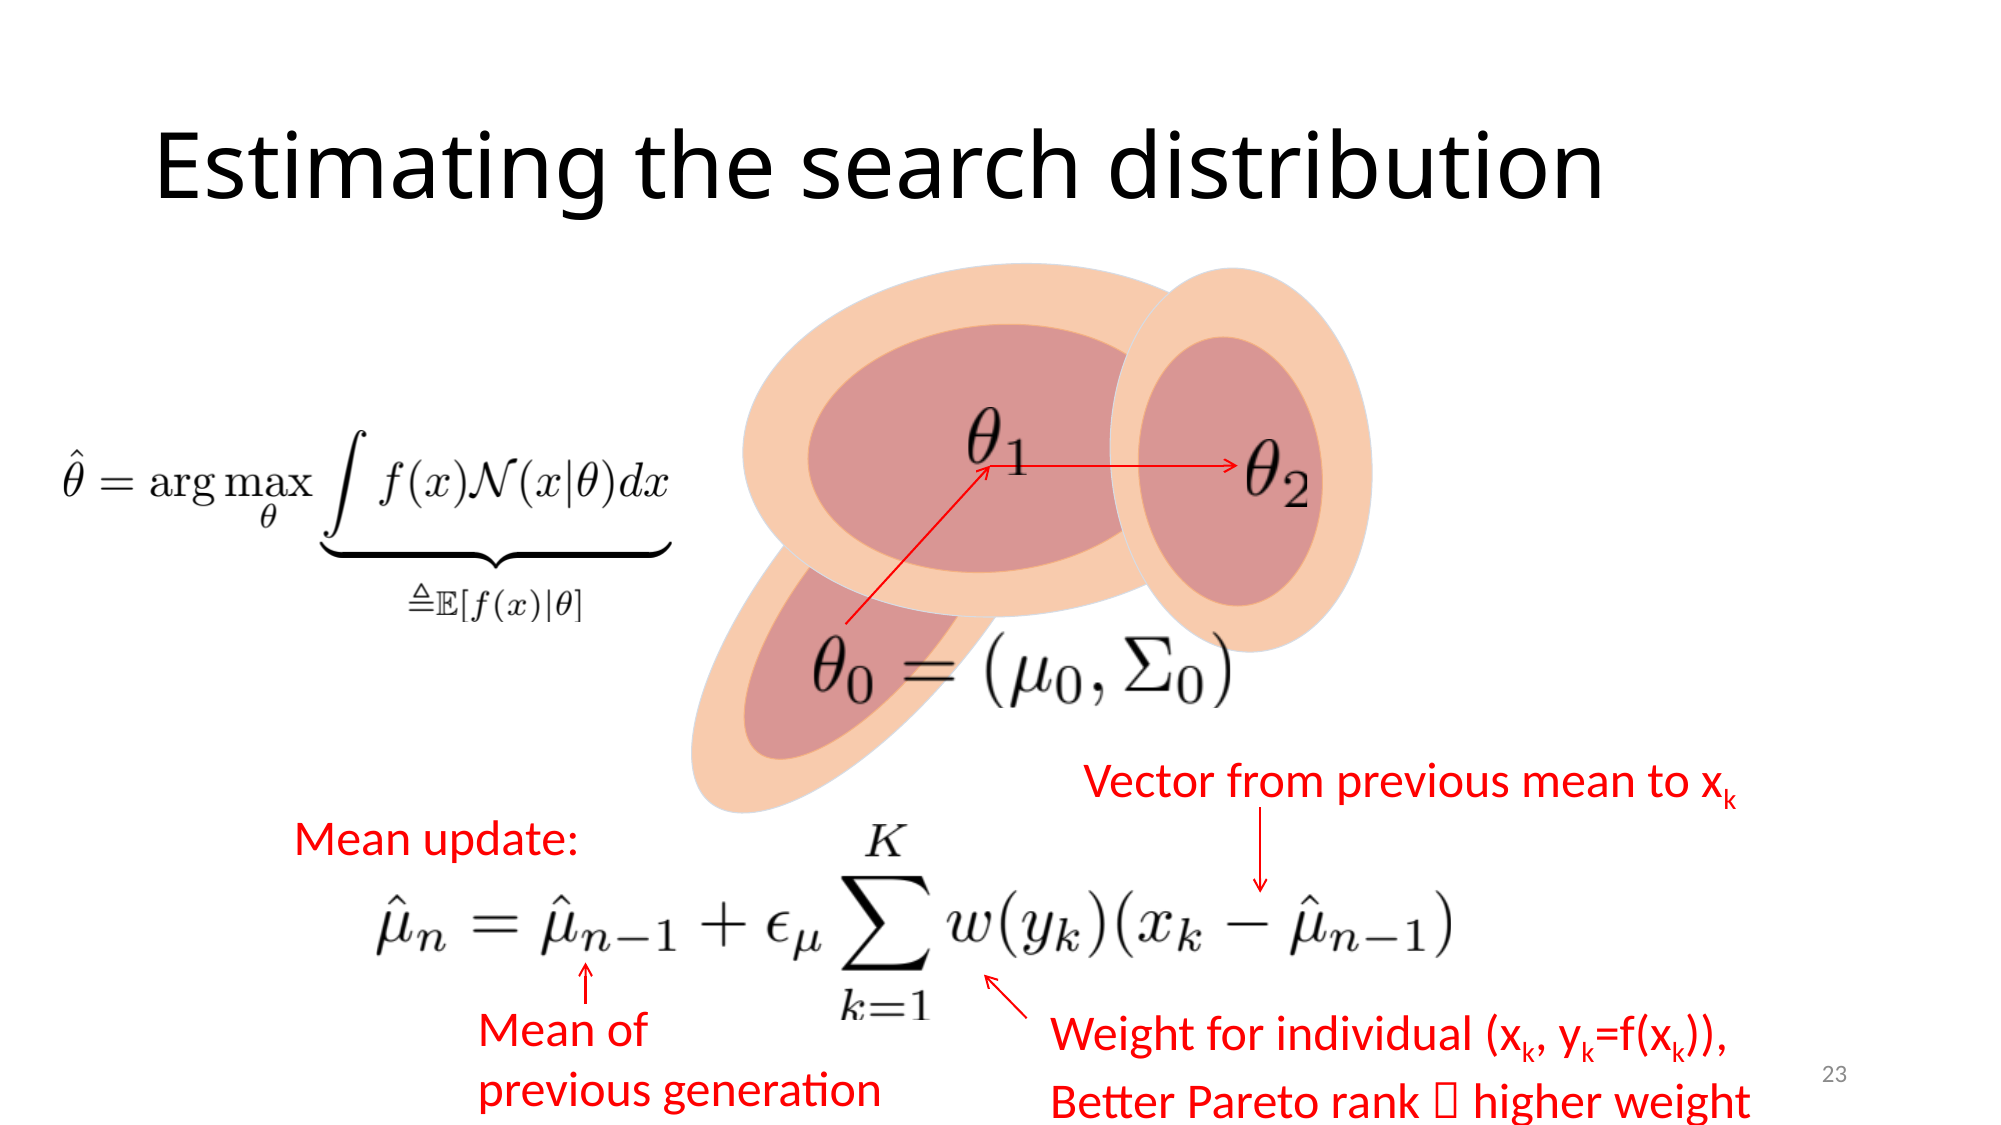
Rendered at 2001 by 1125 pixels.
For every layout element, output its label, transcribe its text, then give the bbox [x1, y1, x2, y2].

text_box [845, 465, 991, 625]
picture [968, 407, 1027, 475]
text_box Weight for individual (xk, yk=f(xk)), Better Pareto rank  higher weight [1451, 992, 1767, 1125]
slide_number 22 [1767, 1042, 1863, 1103]
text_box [983, 974, 1027, 1019]
text_box Vector from previous mean to xk [1451, 739, 1752, 823]
picture [376, 626, 1451, 1125]
picture [1246, 439, 1308, 507]
text_box Mean update: [278, 798, 376, 874]
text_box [610, 486, 1110, 699]
title Estimating the search distribution [137, 59, 1863, 278]
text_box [742, 264, 1274, 617]
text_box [1110, 267, 1372, 653]
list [63, 358, 672, 694]
